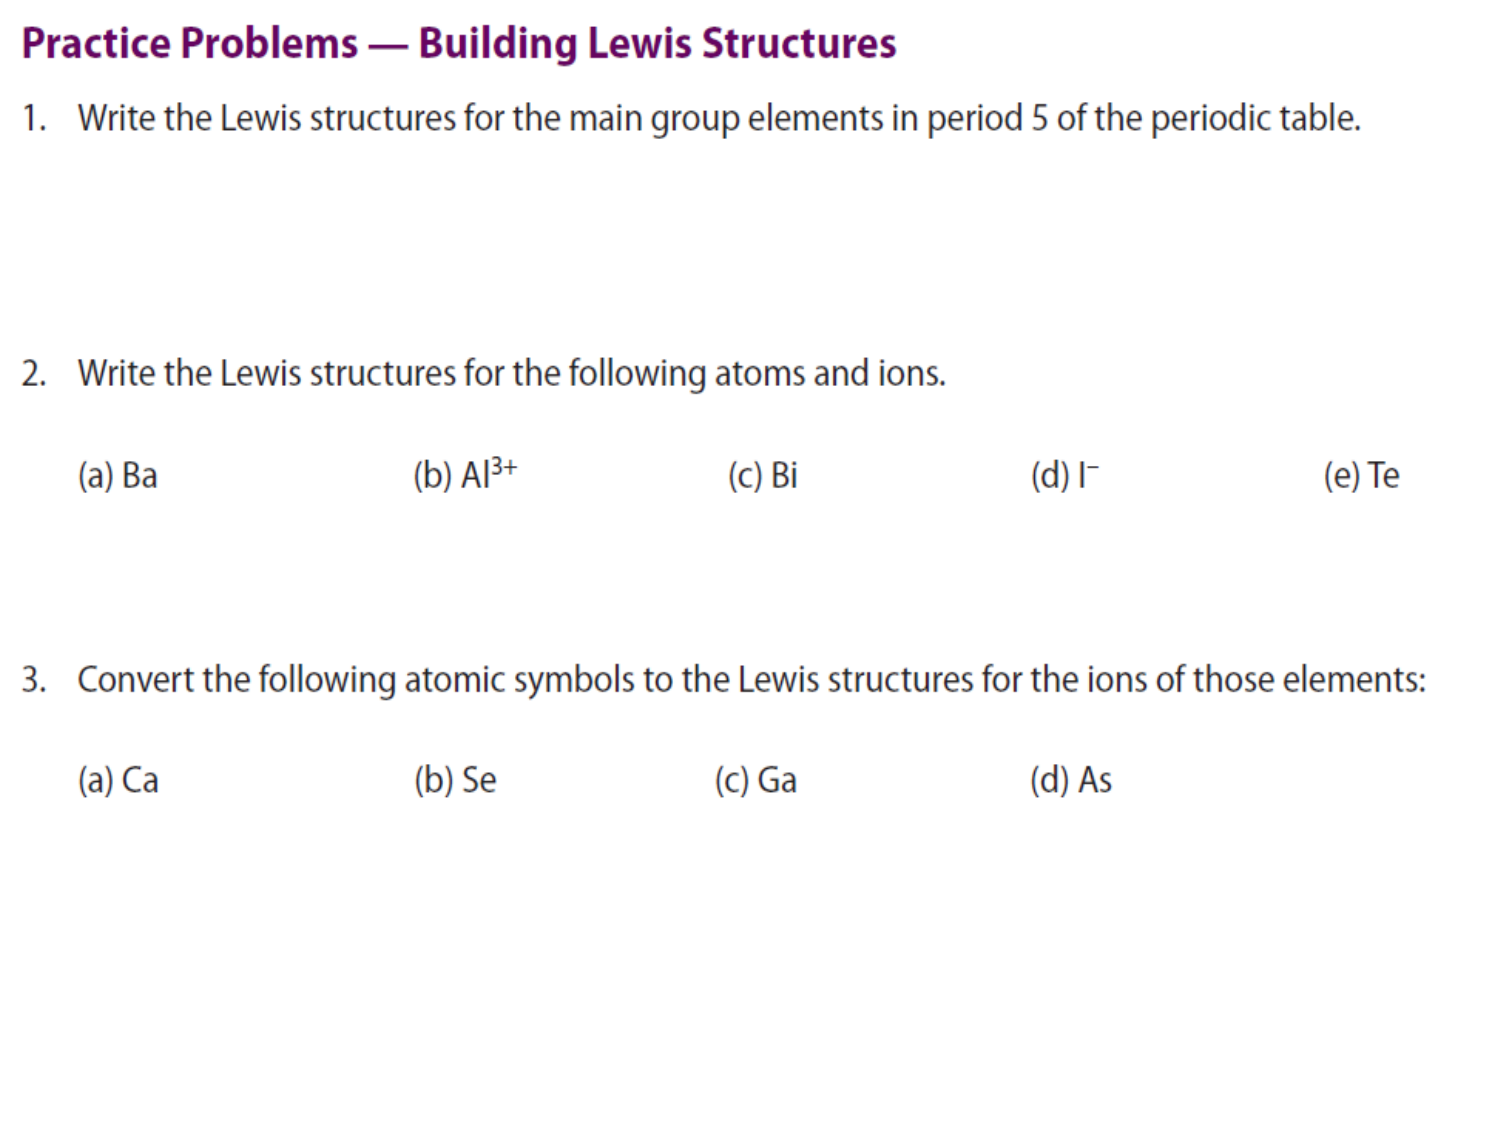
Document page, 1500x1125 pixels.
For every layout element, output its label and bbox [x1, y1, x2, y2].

picture [0, 0, 1500, 876]
